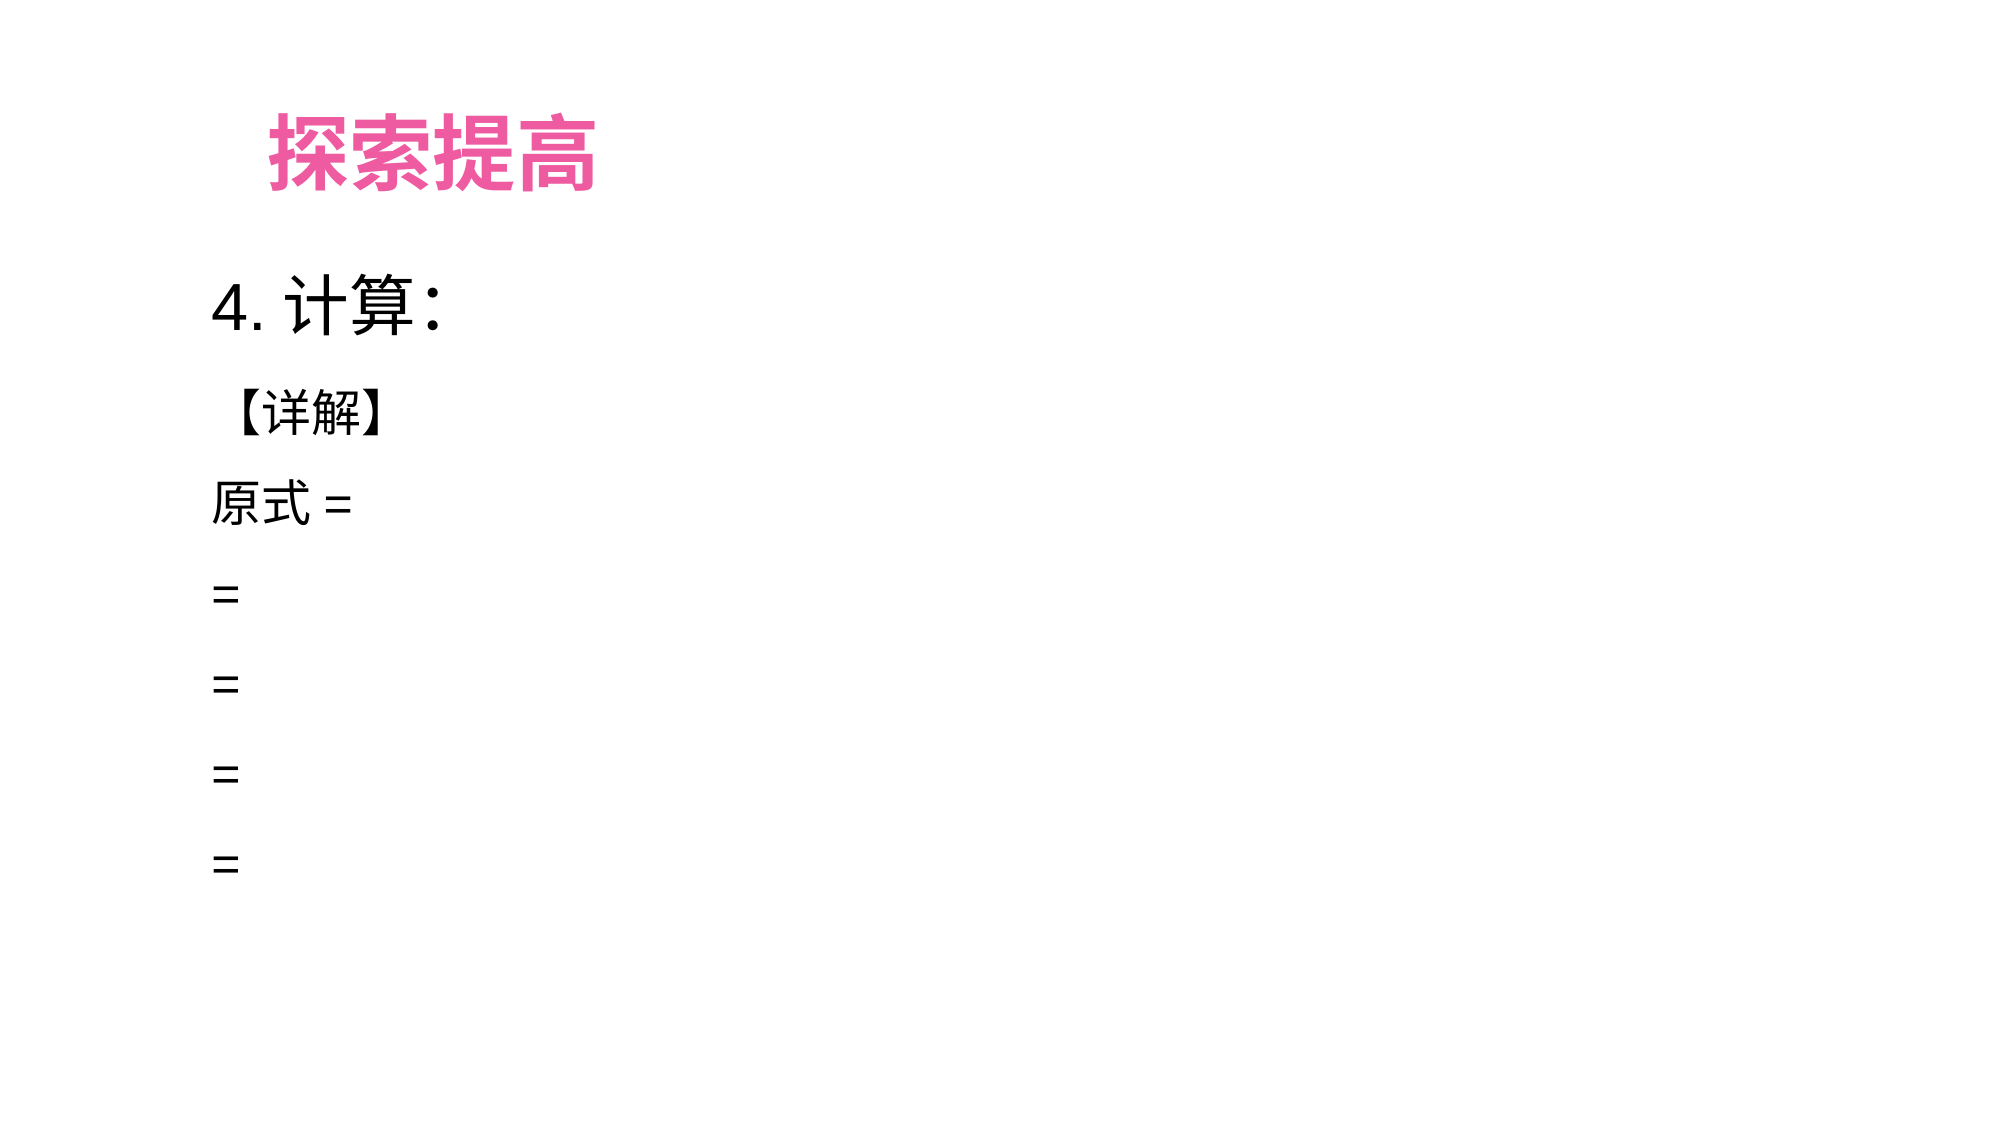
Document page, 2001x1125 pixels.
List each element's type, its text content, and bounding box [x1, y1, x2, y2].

text_box 探索提高 [251, 94, 2000, 209]
